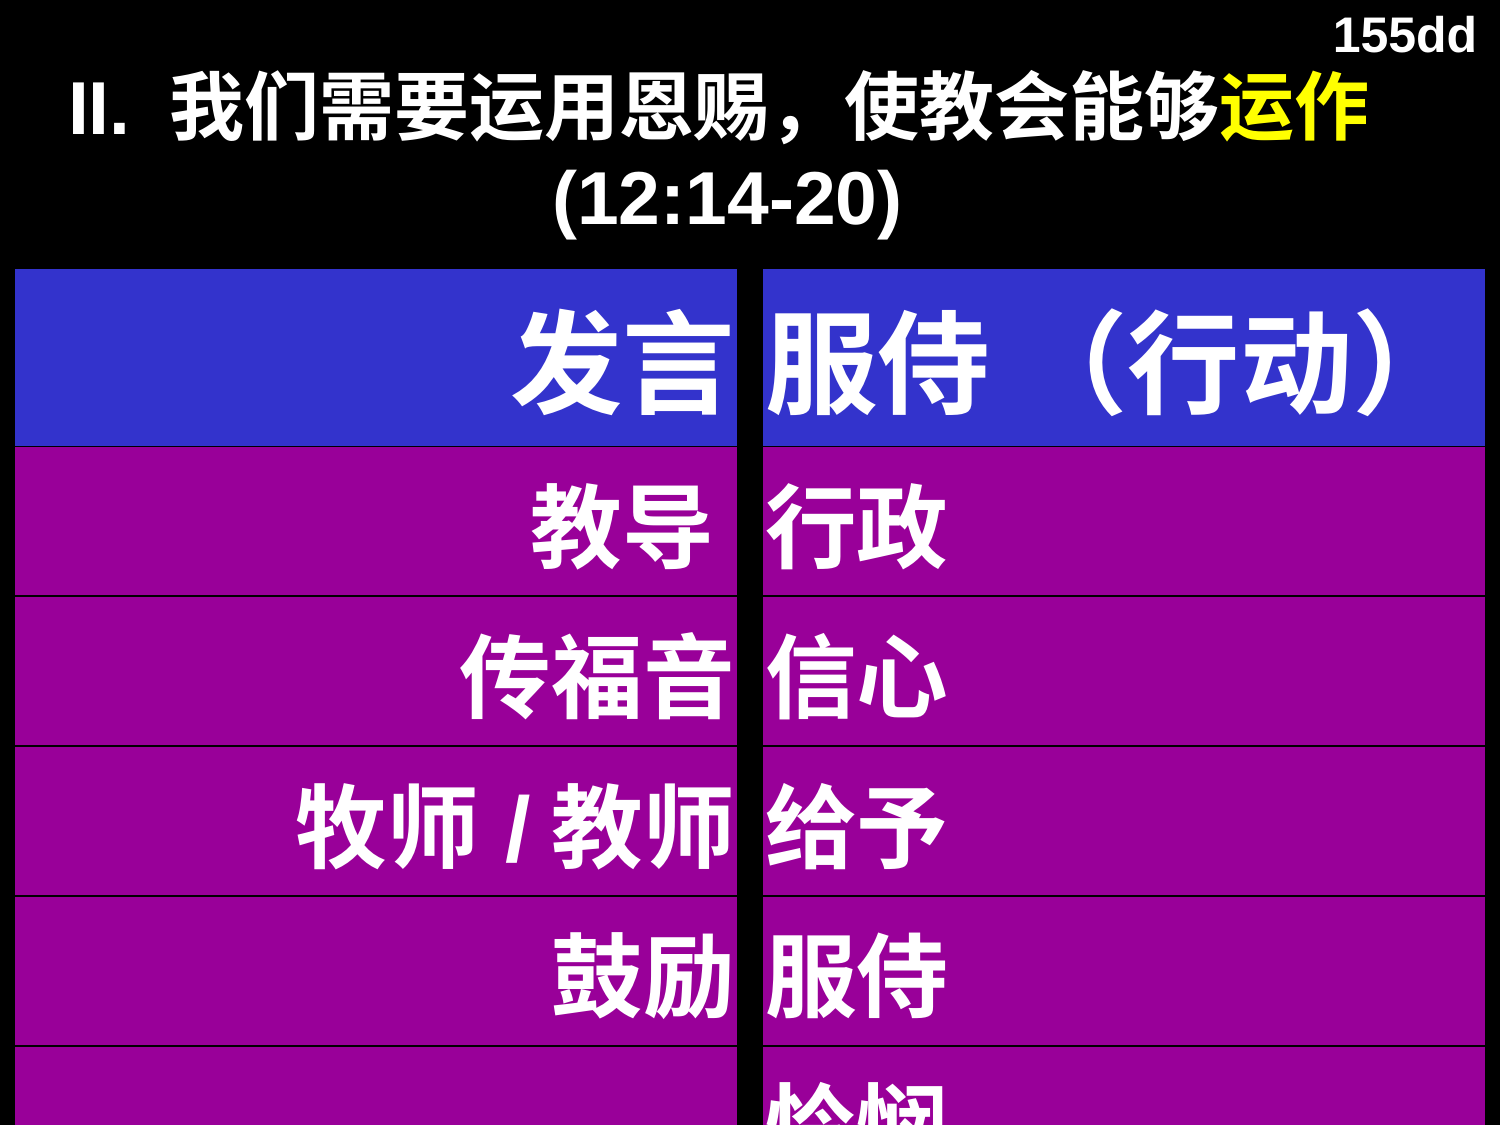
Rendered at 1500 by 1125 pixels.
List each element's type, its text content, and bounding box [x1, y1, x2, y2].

table_cell 给予 [763, 747, 1485, 895]
title II. 我们需要运用恩赐，使教会能够运作(12:14-20) [53, 42, 1403, 256]
table_header 发言 [15, 269, 737, 446]
table_cell 教导 [15, 447, 737, 595]
table_cell 服侍 [763, 897, 1485, 1045]
table_cell 鼓励 [15, 897, 737, 1045]
table_header 服侍 （行动） [763, 269, 1485, 446]
table_cell 传福音 [15, 597, 737, 745]
text_box 155dd [1317, 0, 1493, 71]
table_cell [15, 1047, 737, 1125]
text_box [737, 262, 763, 1125]
table_cell 怜悯 [763, 1047, 1485, 1125]
table_cell 行政 [763, 447, 1485, 595]
table_cell 牧师/教师 [15, 747, 737, 895]
table_cell 信心 [763, 597, 1485, 745]
